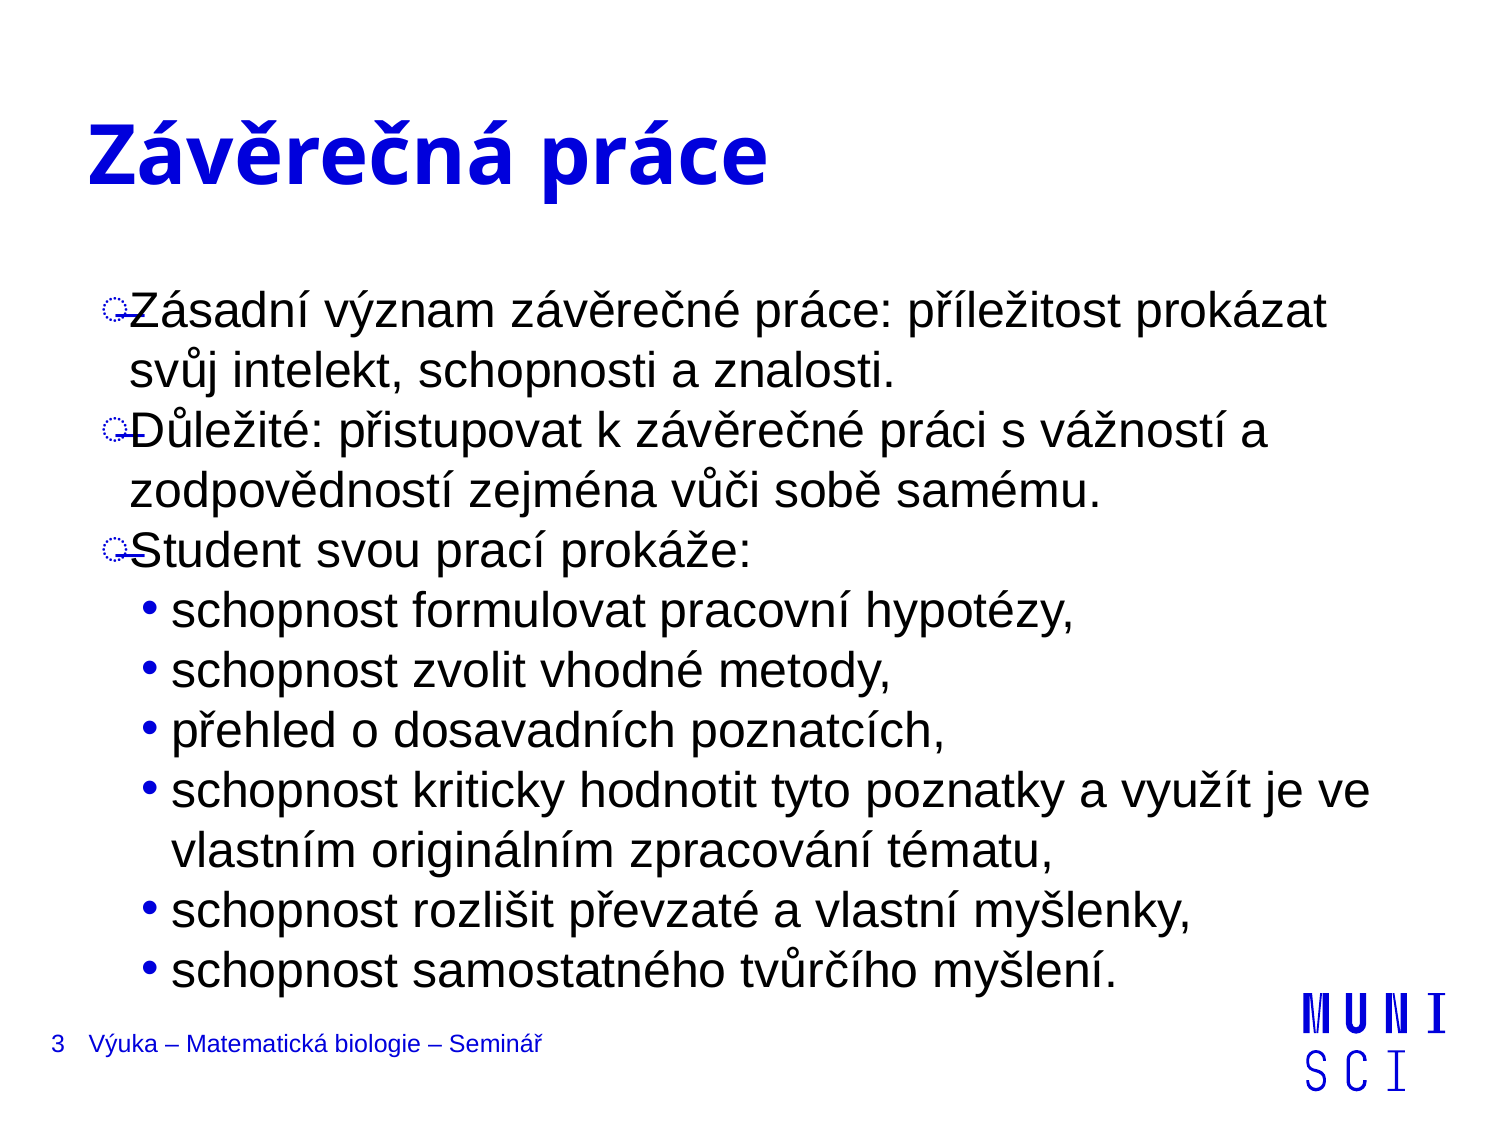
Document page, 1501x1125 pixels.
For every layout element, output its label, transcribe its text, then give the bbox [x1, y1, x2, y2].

title Závěrečná práce [88, 118, 1412, 193]
list Zásadní význam závěrečné práce: příležitost prokázat svůj intelekt, schopnosti a znalosti. Důležité: přistupovat k závěrečné práci s vážností a zodpovědností zejména vůči sobě samému. Student svou prací prokáže: schopnost formulovat pracovní hypotézy, schopnost zvolit vhodné metody, přehled o dosavadních poznatcích, schopnost kriticky hodnotit tyto poznatky a využít je ve vlastním originálním zpracování tématu, schopnost rozlišit převzaté a vlastní myšlenky, schopnost samostatného tvůrčího myšlení. [88, 277, 1412, 957]
slide_number 3 [50, 1021, 82, 1063]
footer Výuka – Matematická biologie – Seminář [88, 1021, 1064, 1063]
